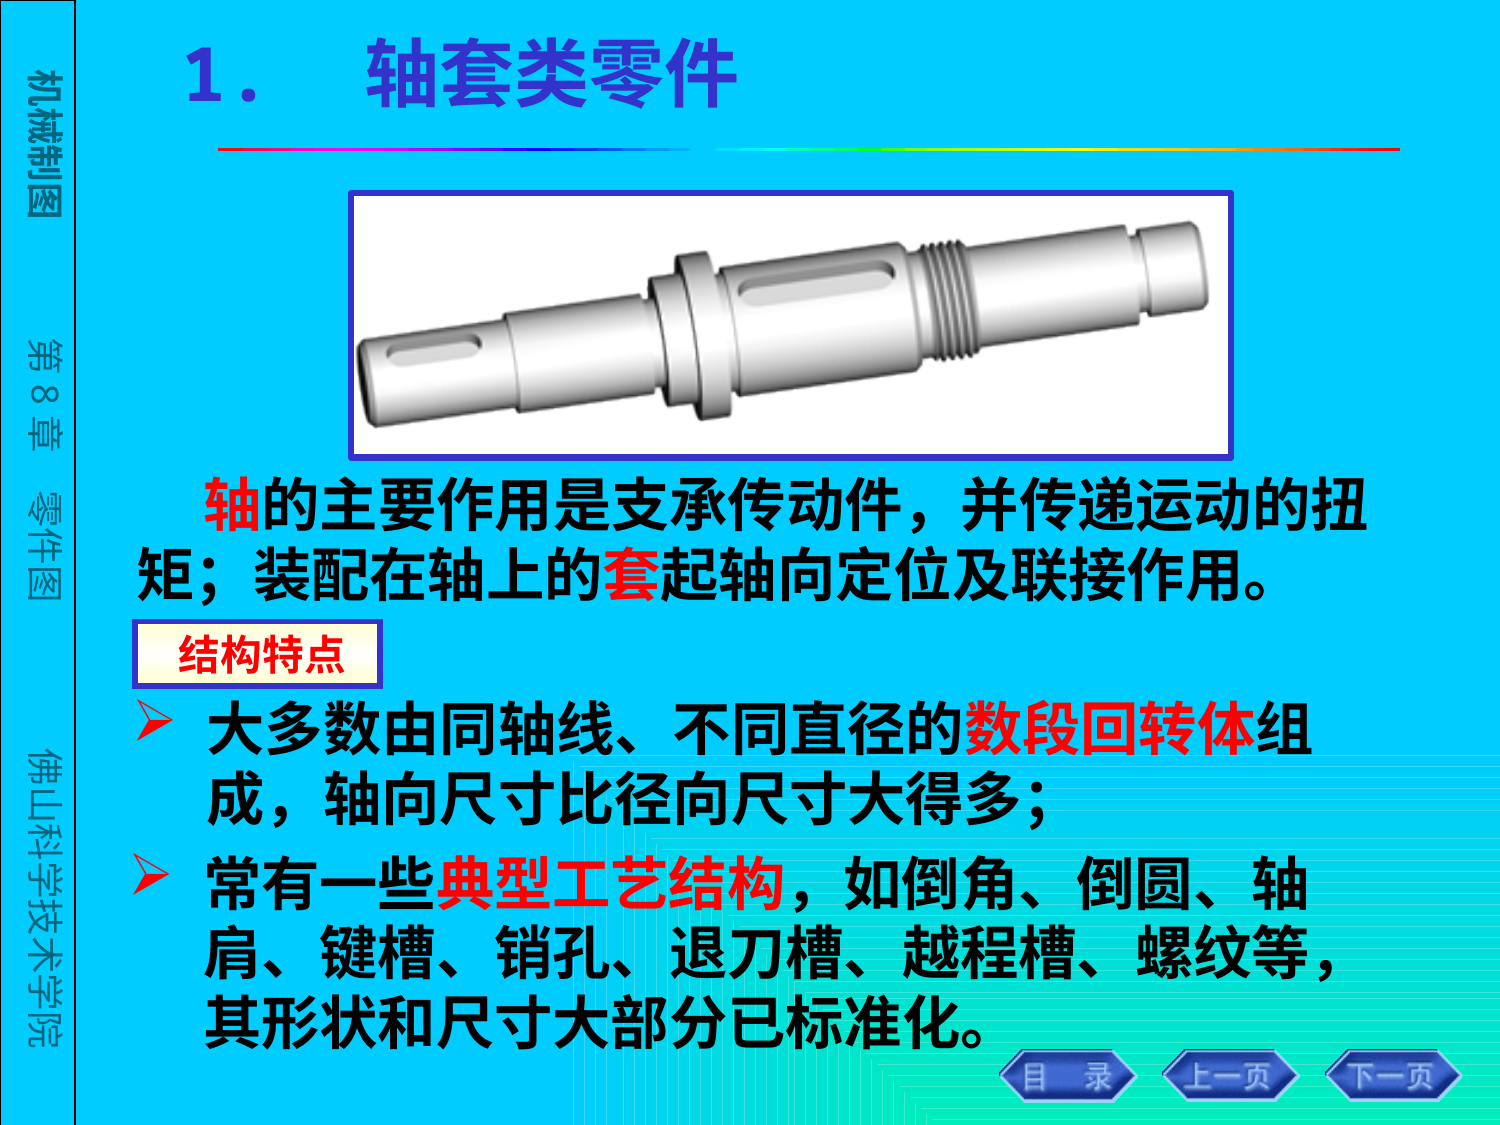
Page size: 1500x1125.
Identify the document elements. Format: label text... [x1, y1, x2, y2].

text_box 轴的主要作用是支承传动件，并传递运动的扭矩；装配在轴上的套起轴向定位及联接作用。 [136, 467, 1448, 608]
text_box 结构特点 [135, 621, 380, 687]
text_box 1. 轴套类零件 [167, 19, 1396, 149]
picture [1162, 1057, 1300, 1102]
picture [354, 195, 1229, 455]
text_box 常有一些典型工艺结构，如倒角、倒圆、轴肩、键槽、销孔、退刀槽、越程槽、螺纹等，其形状和尺寸大部分已标准化。 [128, 846, 1427, 1057]
picture [999, 1057, 1138, 1103]
picture [133, 620, 382, 688]
text_box 大多数由同轴线、不同直径的数段回转体组成，轴向尺寸比径向尺寸大得多； [131, 692, 1431, 833]
picture [1325, 1049, 1463, 1102]
